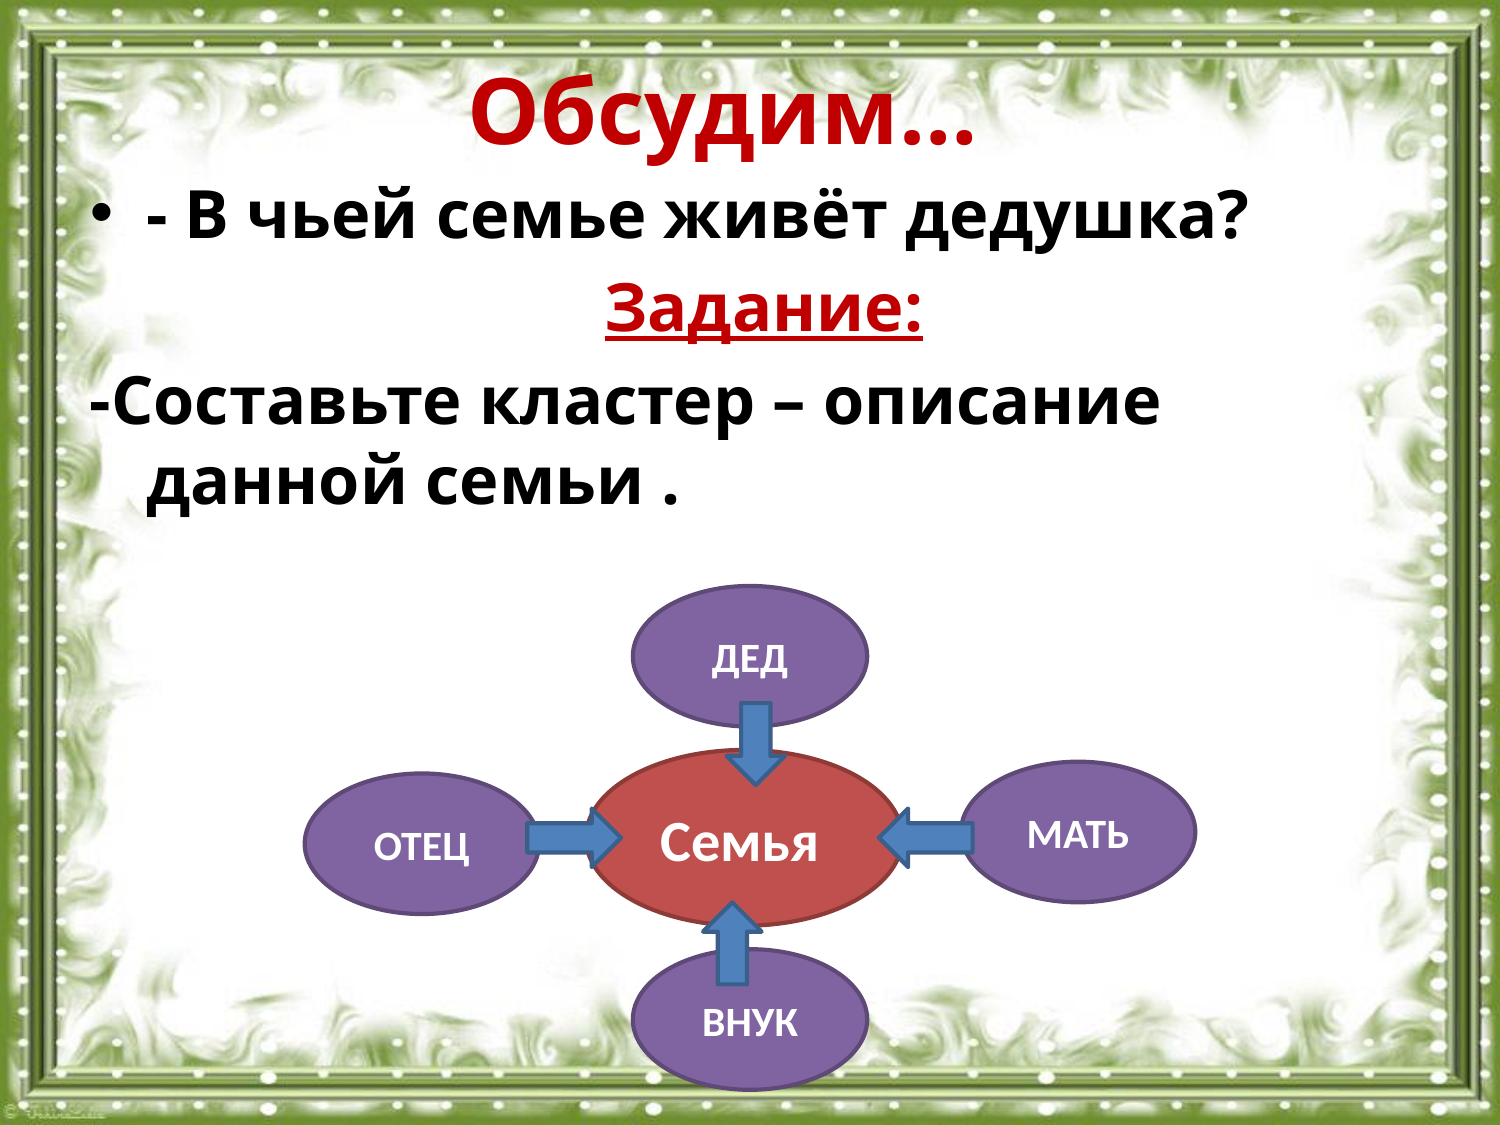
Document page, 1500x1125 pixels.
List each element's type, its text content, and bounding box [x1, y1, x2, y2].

text_box [876, 806, 975, 870]
text_box ОТЕЦ [302, 771, 540, 917]
text_box [525, 806, 624, 870]
text_box Семья [593, 747, 899, 928]
title Обсудим… [75, 45, 1372, 164]
text_box [701, 900, 764, 987]
list - В чьей семье живёт дедушка? Задание: -Составьте кластер – описание данной семьи . [75, 164, 1454, 1125]
text_box [724, 701, 788, 788]
text_box ВНУК [630, 947, 870, 1092]
text_box МАТЬ [960, 759, 1198, 905]
picture [0, 0, 1500, 1125]
text_box ДЕД [630, 583, 870, 729]
